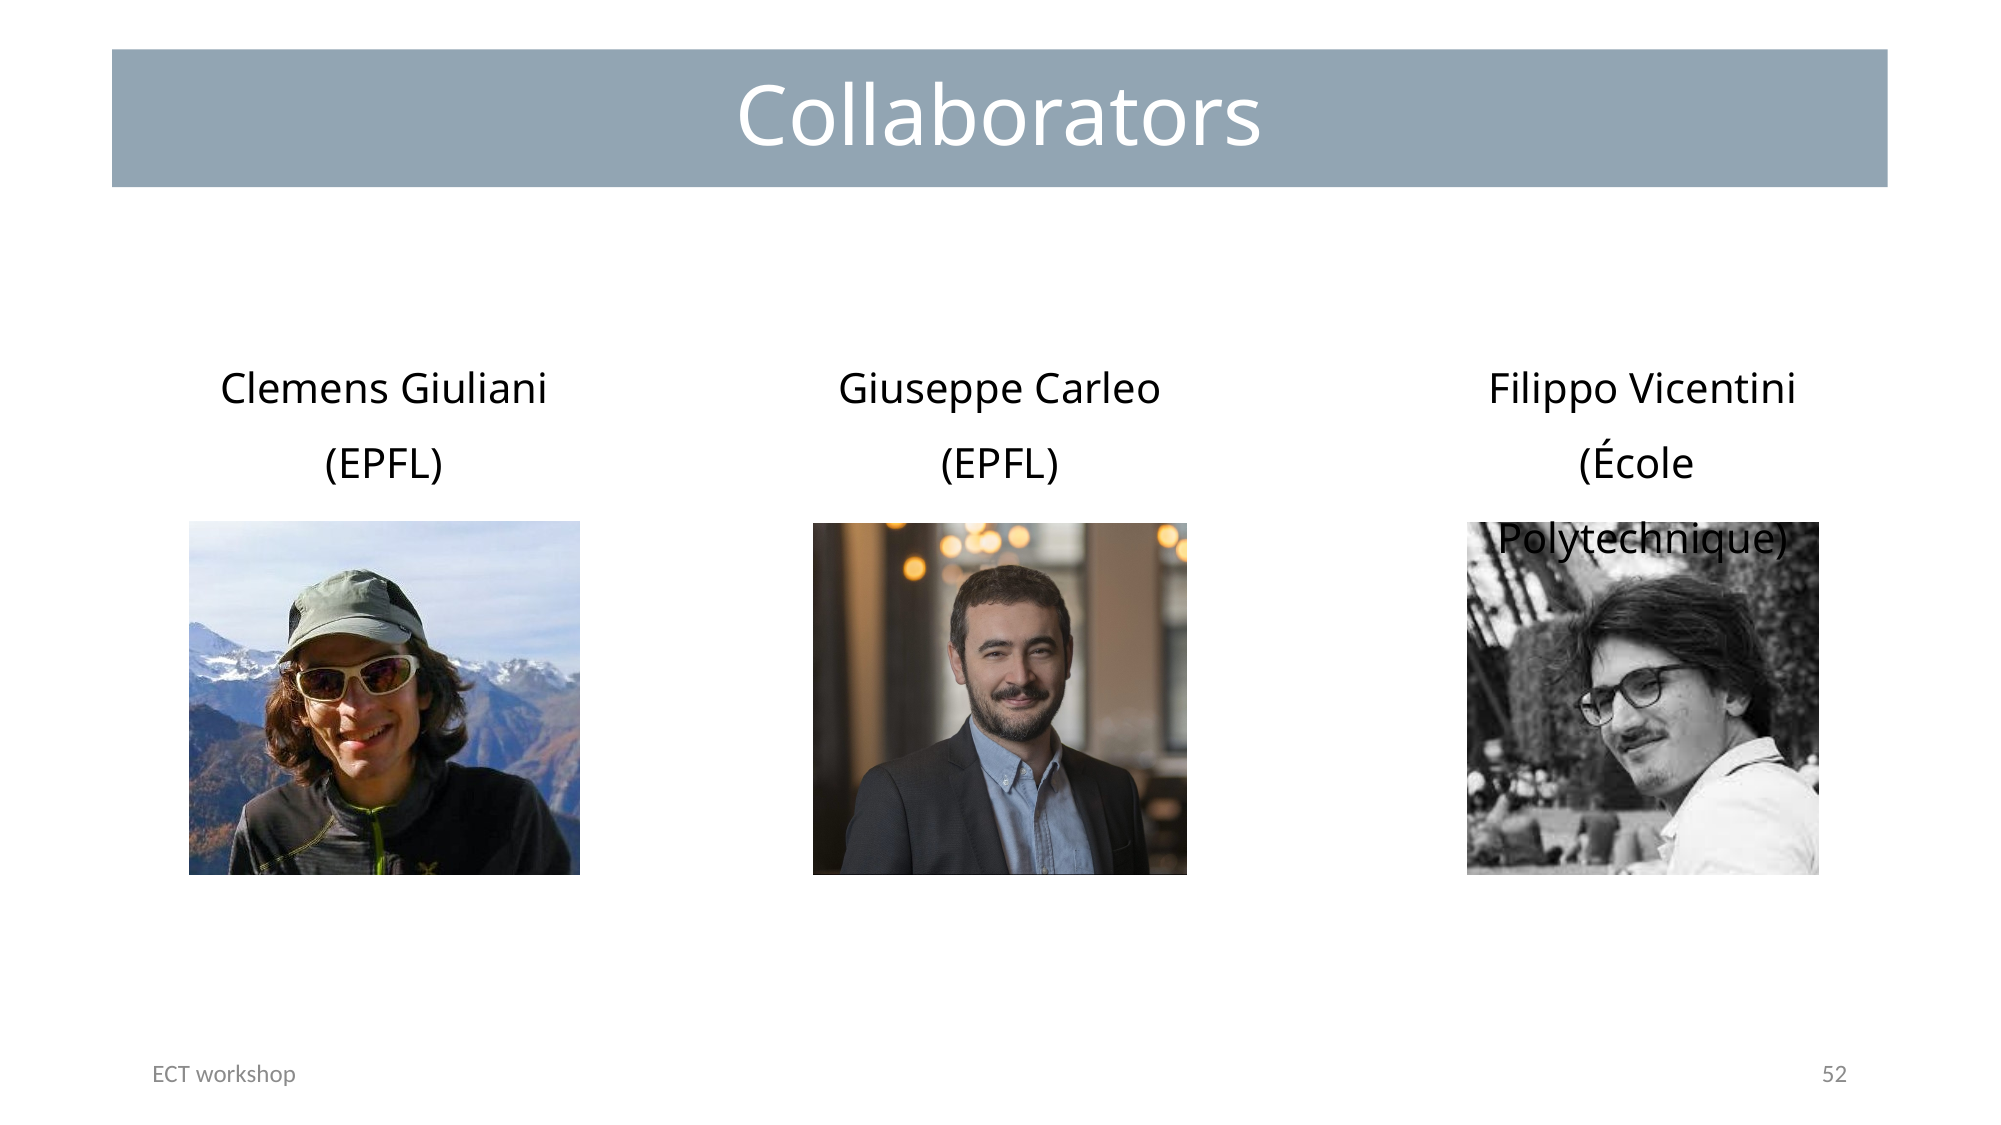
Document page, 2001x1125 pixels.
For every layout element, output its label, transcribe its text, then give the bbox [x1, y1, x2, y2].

picture [1467, 522, 1819, 875]
text_box Filippo Vicentini (École Polytechnique) [1434, 329, 1852, 450]
title Collaborators [137, 49, 1863, 188]
slide_number ECT workshop [137, 1042, 588, 1103]
list Giuseppe Carleo (EPFL) [791, 329, 1209, 450]
text_box [111, 48, 1889, 188]
text_box Clemens Giuliani (EPFL) [184, 329, 585, 450]
picture [812, 523, 1187, 875]
picture [189, 521, 580, 875]
slide_number 52 [1412, 1042, 1863, 1103]
